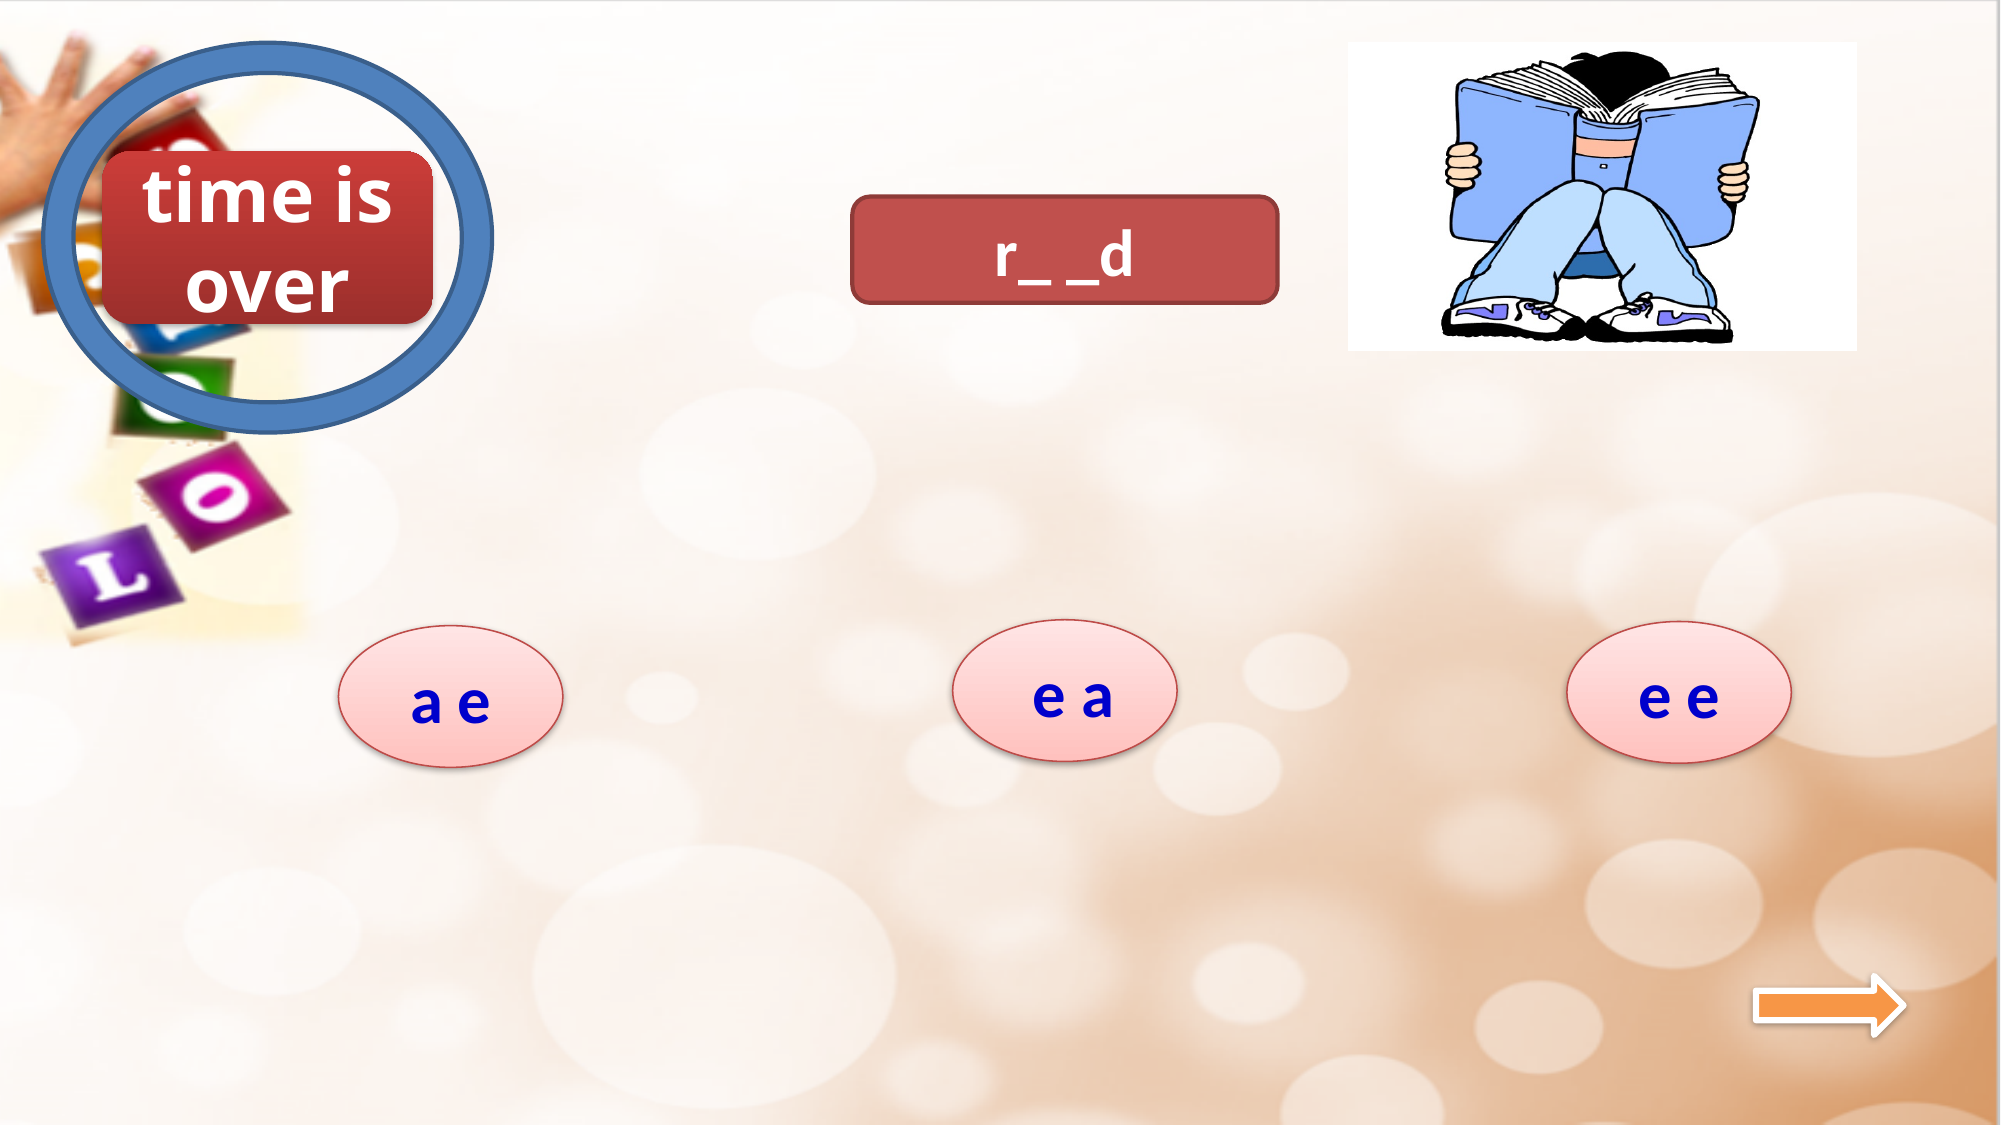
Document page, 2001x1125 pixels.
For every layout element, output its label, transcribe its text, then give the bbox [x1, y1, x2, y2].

text_box [41, 40, 495, 435]
text_box r_ _d [850, 194, 1280, 305]
text_box time is over [102, 151, 434, 324]
text_box [1752, 972, 1907, 1038]
text_box e a [951, 618, 1178, 763]
text_box a e [337, 624, 564, 769]
picture [0, 0, 2001, 1125]
text_box e e [1566, 620, 1793, 764]
